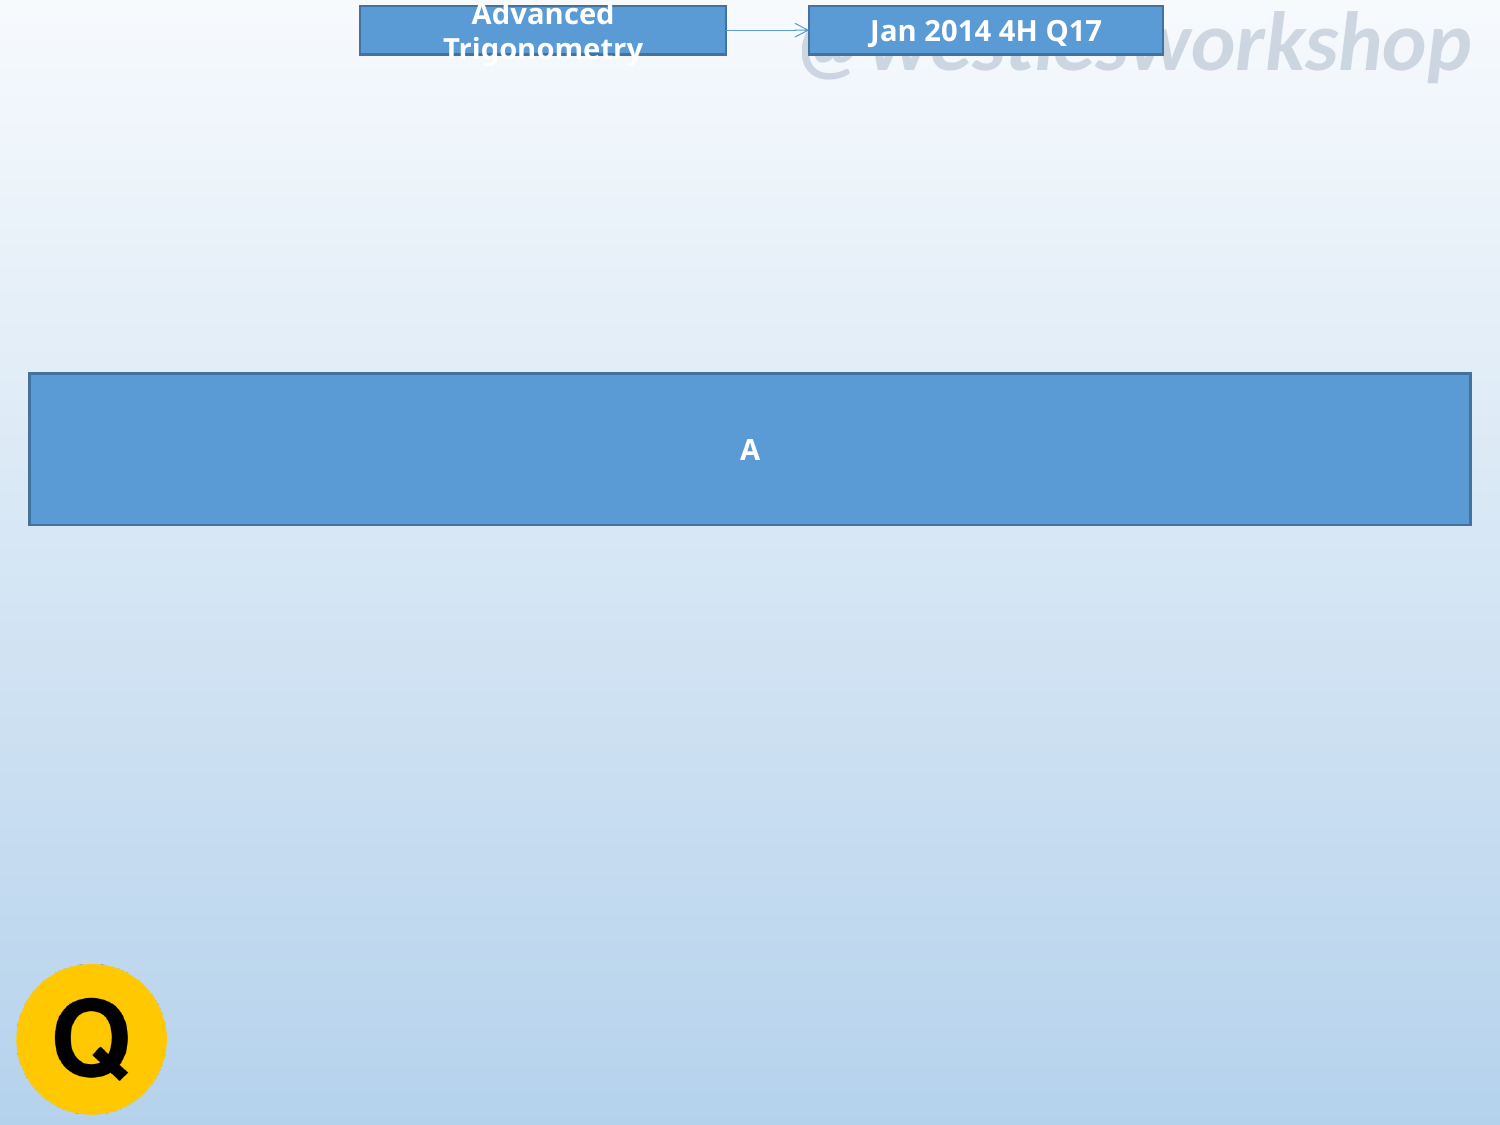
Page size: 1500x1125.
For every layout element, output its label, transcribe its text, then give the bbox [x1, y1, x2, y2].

text_box Advanced Trigonometry [359, 5, 727, 56]
picture [0, 940, 191, 1125]
picture [29, 373, 1471, 525]
text_box Jan 2014 4H Q17 [808, 5, 1164, 56]
